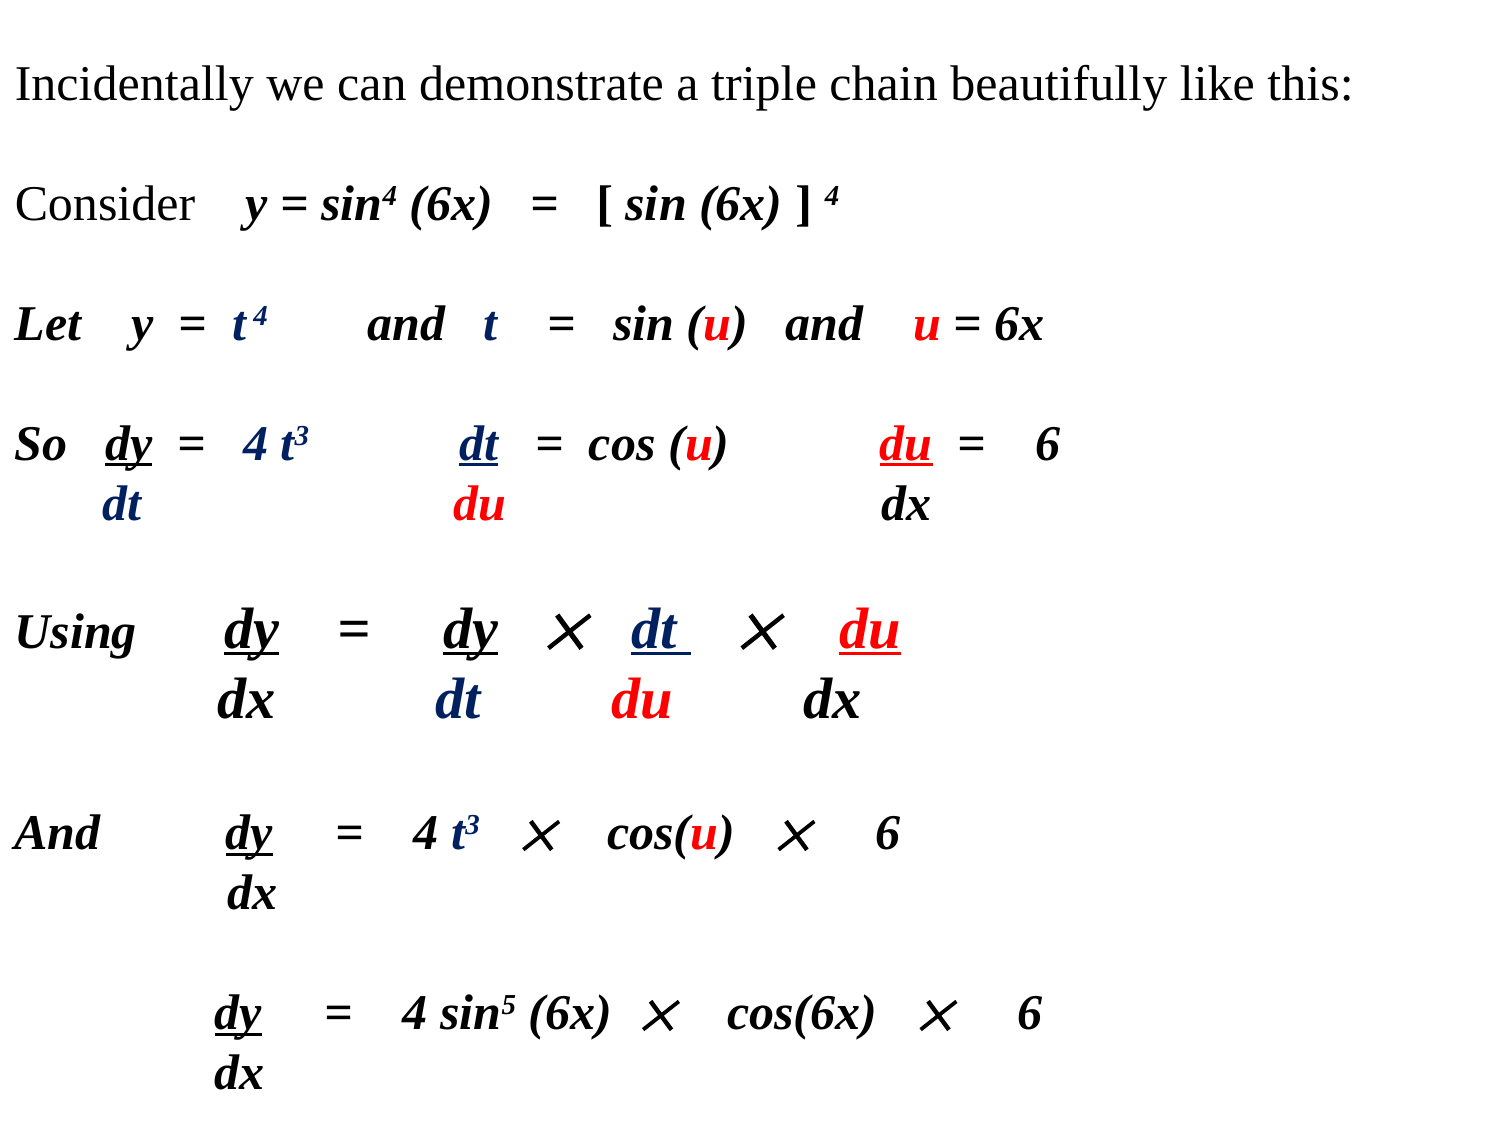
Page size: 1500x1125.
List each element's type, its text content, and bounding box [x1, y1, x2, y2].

text_box Incidentally we can demonstrate a triple chain beautifully like this: Consider y = sin4 (6x) = [ sin (6x) ] 4 Let y = t 4 and t = sin (u) and u = 6x So dy = 4 t3 dt = cos (u) du = 6 dt du dx Using dy = dy  dt  du dx dt du dx And dy = 4 t3  cos(u)  6 dx dy = 4 sin5 (6x)  cos(6x)  6 dx [0, 42, 1500, 1125]
